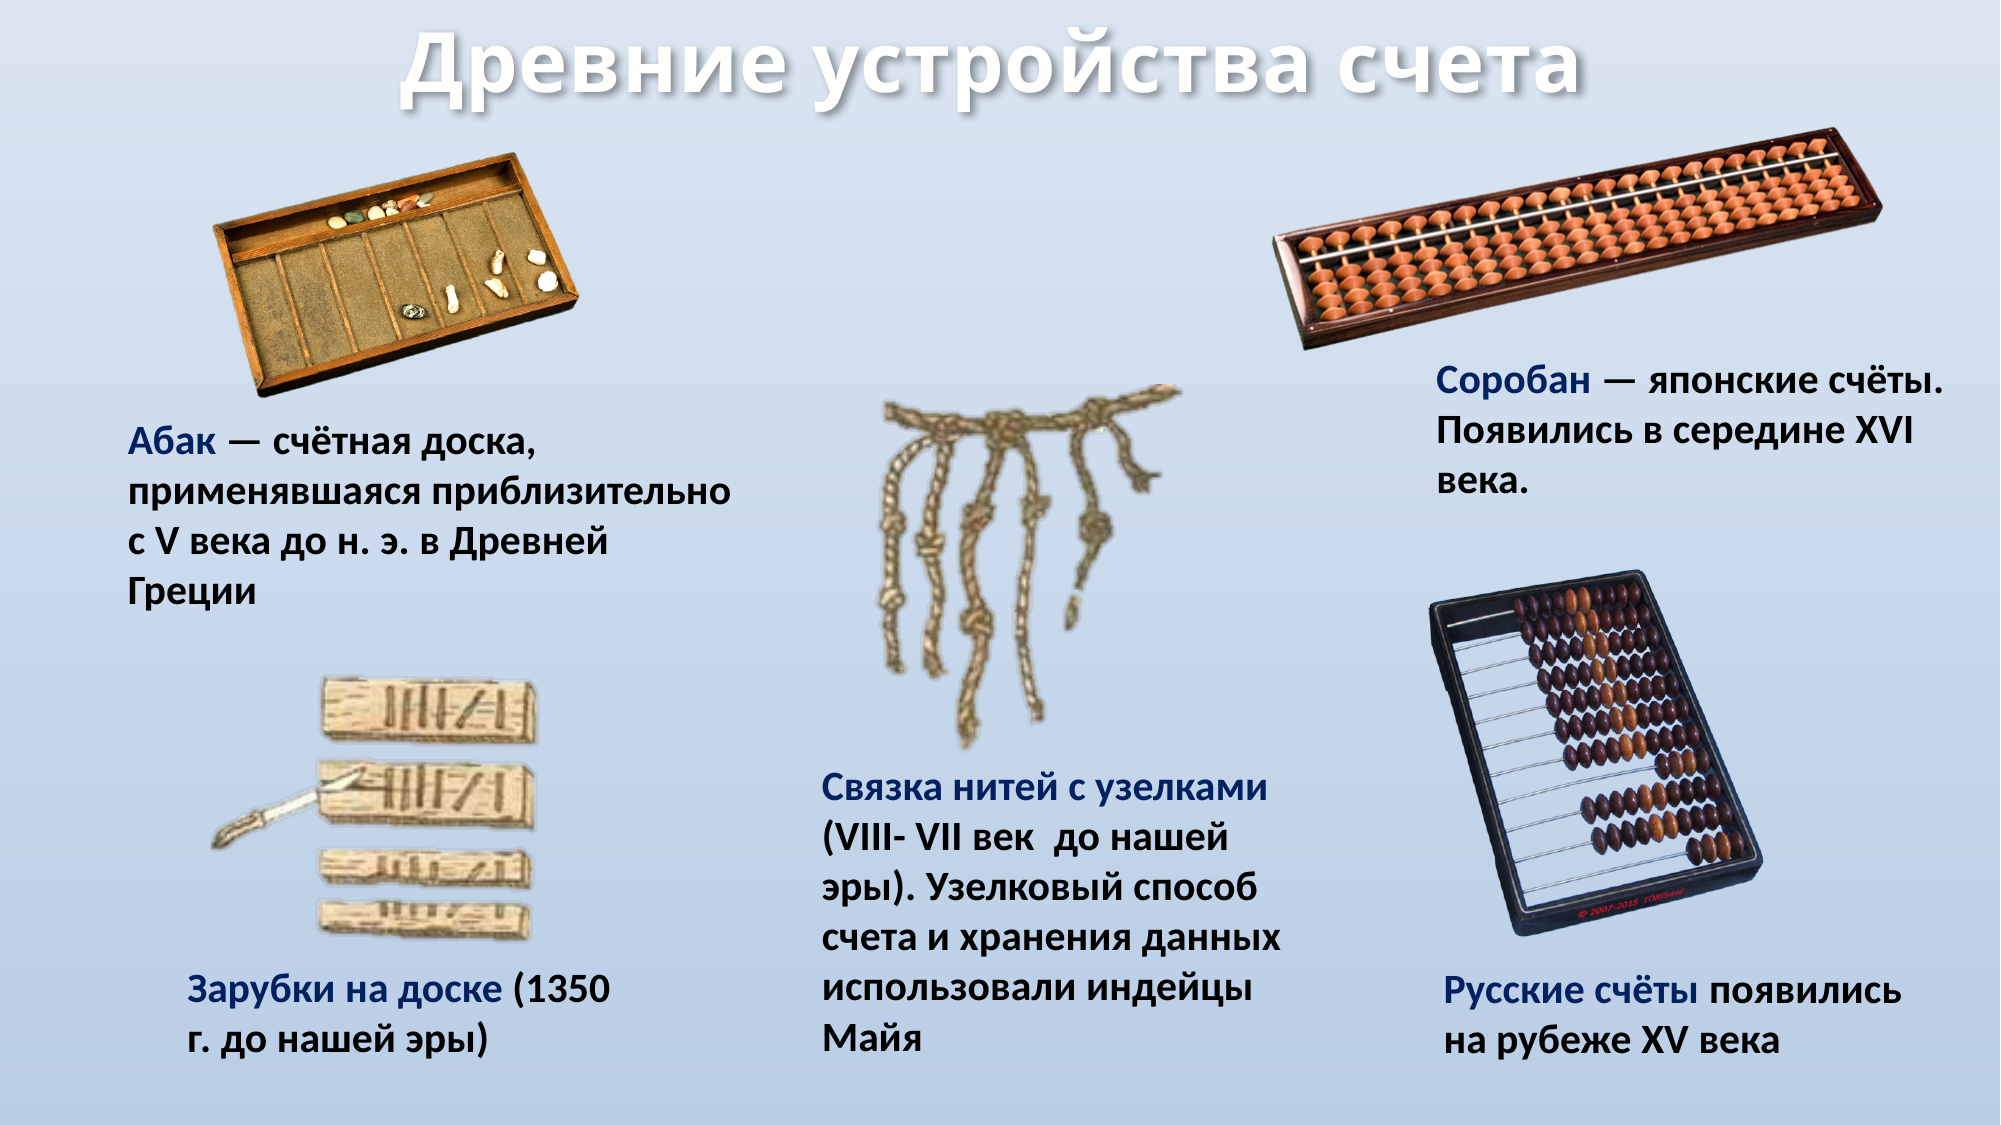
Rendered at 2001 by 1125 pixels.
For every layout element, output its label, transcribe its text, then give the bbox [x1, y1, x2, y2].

text_box Русские счёты появились на рубеже XV века [1428, 954, 1937, 1070]
picture [1271, 125, 1884, 351]
text_box Связка нитей с узелками (VIII- VII век до нашей эры). Узелковый способ счета и хранения данных использовали индейцы Майя [807, 751, 1316, 1067]
text_box Зарубки на доске (1350 г. до нашей эры) [172, 953, 657, 1069]
title Древние устройства счета [254, 0, 1731, 154]
picture [850, 384, 1194, 764]
picture [209, 671, 544, 948]
text_box Соробан — японские счёты. Появились в середине XVI века. [1421, 344, 1972, 510]
picture [1428, 568, 1764, 937]
picture [189, 130, 593, 433]
text_box Абак — счётная доска, применявшаяся приблизительно с V века до н. э. в Древней Греции [113, 405, 751, 621]
